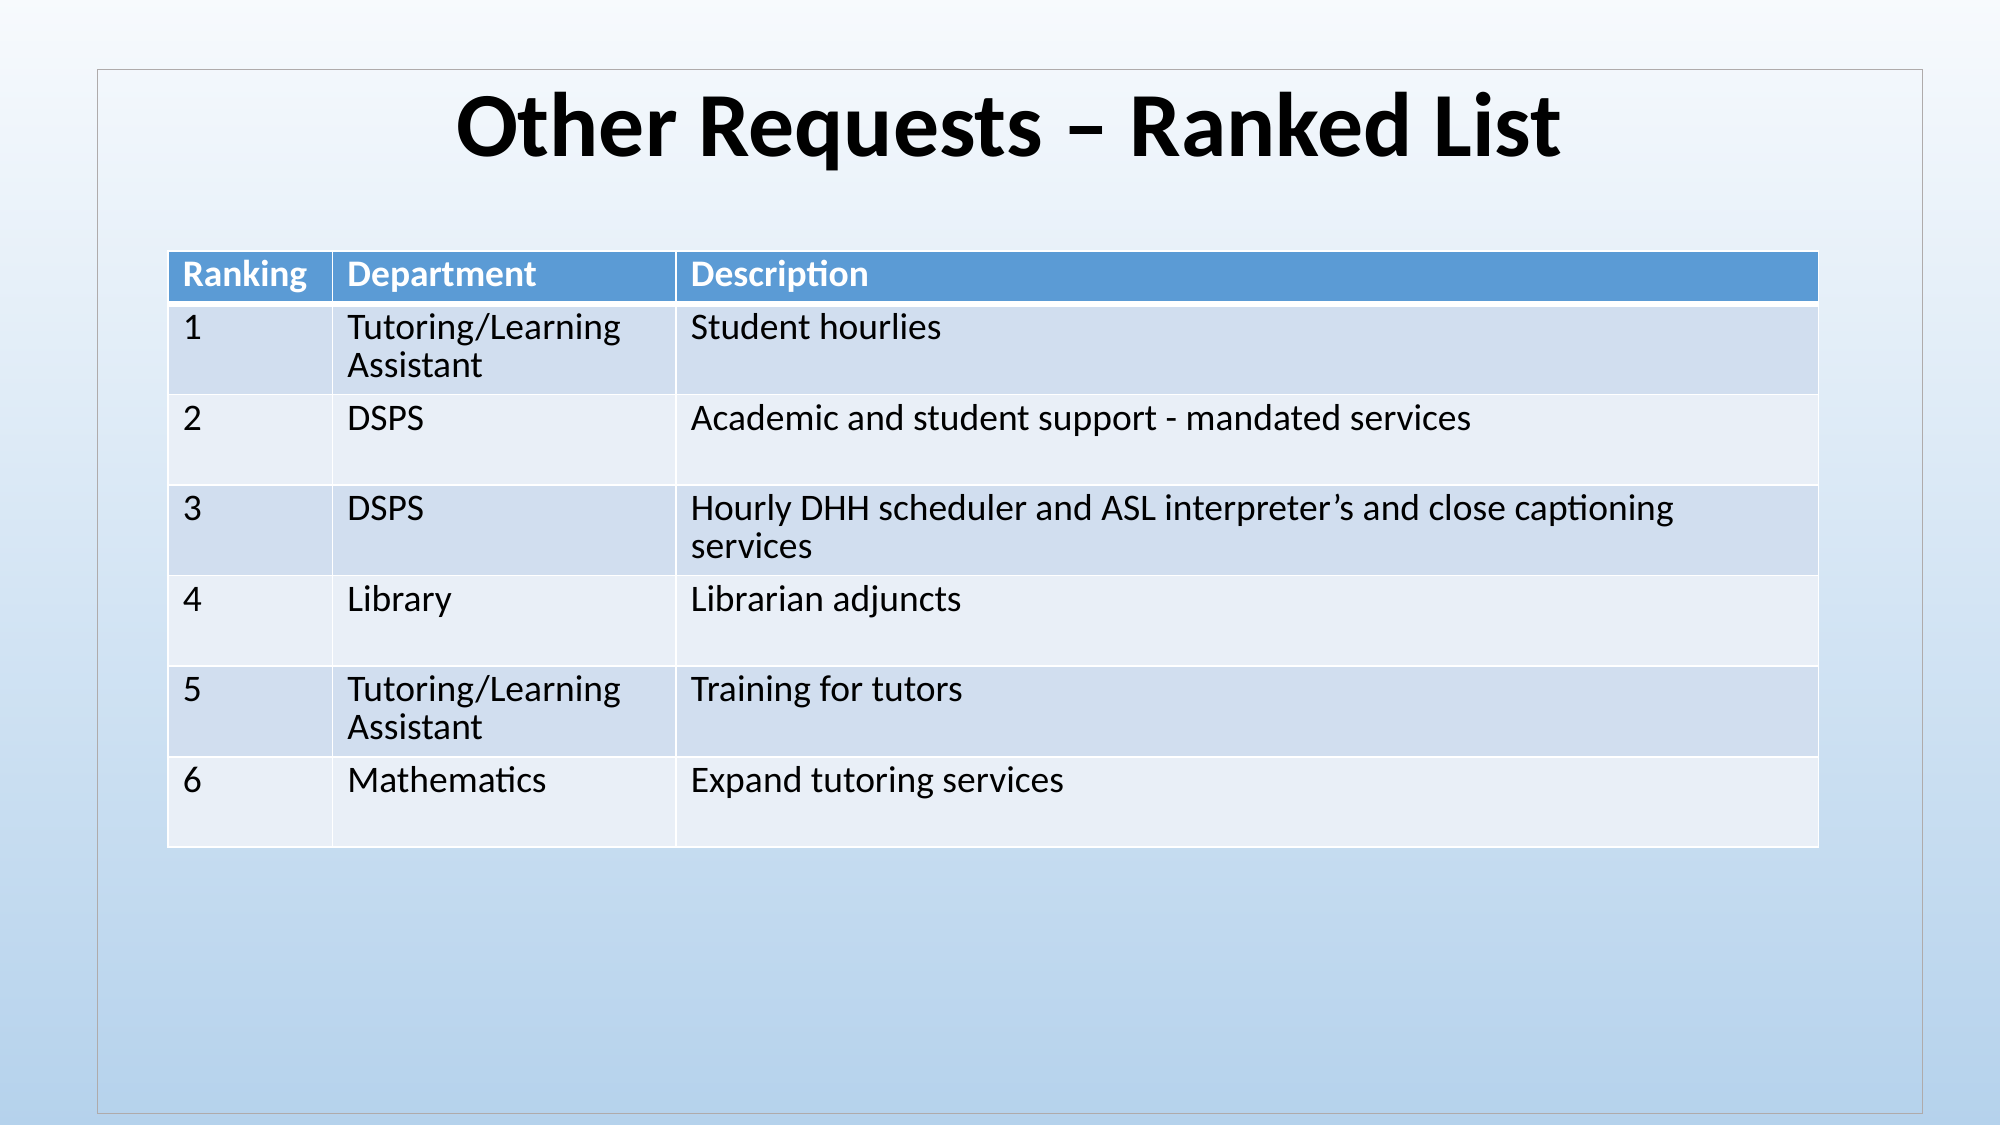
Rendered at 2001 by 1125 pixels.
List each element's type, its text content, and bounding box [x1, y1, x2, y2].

table_header Department [333, 252, 675, 301]
table_cell DSPS [333, 395, 675, 484]
table_cell Expand tutoring services [677, 758, 1818, 846]
table_cell Academic and student support - mandated services [677, 395, 1818, 484]
table_cell Student hourlies [677, 307, 1818, 394]
table_cell Mathematics [333, 758, 675, 846]
table_cell Hourly DHH scheduler and ASL interpreter’s and close captioning services [677, 486, 1818, 575]
table_cell Library [333, 576, 675, 665]
table_cell 5 [169, 667, 332, 756]
table_cell 3 [169, 486, 332, 575]
table_cell Tutoring/Learning Assistant [333, 307, 675, 394]
table_cell 2 [169, 395, 332, 484]
table_cell 4 [169, 576, 332, 665]
table_cell 1 [169, 307, 332, 394]
table_cell 6 [169, 758, 332, 846]
table_cell Tutoring/Learning Assistant [333, 667, 675, 756]
table_header Description [677, 252, 1818, 301]
table_header Ranking [169, 252, 332, 301]
table_cell Librarian adjuncts [677, 576, 1818, 665]
table_cell DSPS [333, 486, 675, 575]
subtitle Other Requests – Ranked List [97, 69, 1923, 1114]
table_cell Training for tutors [677, 667, 1818, 756]
